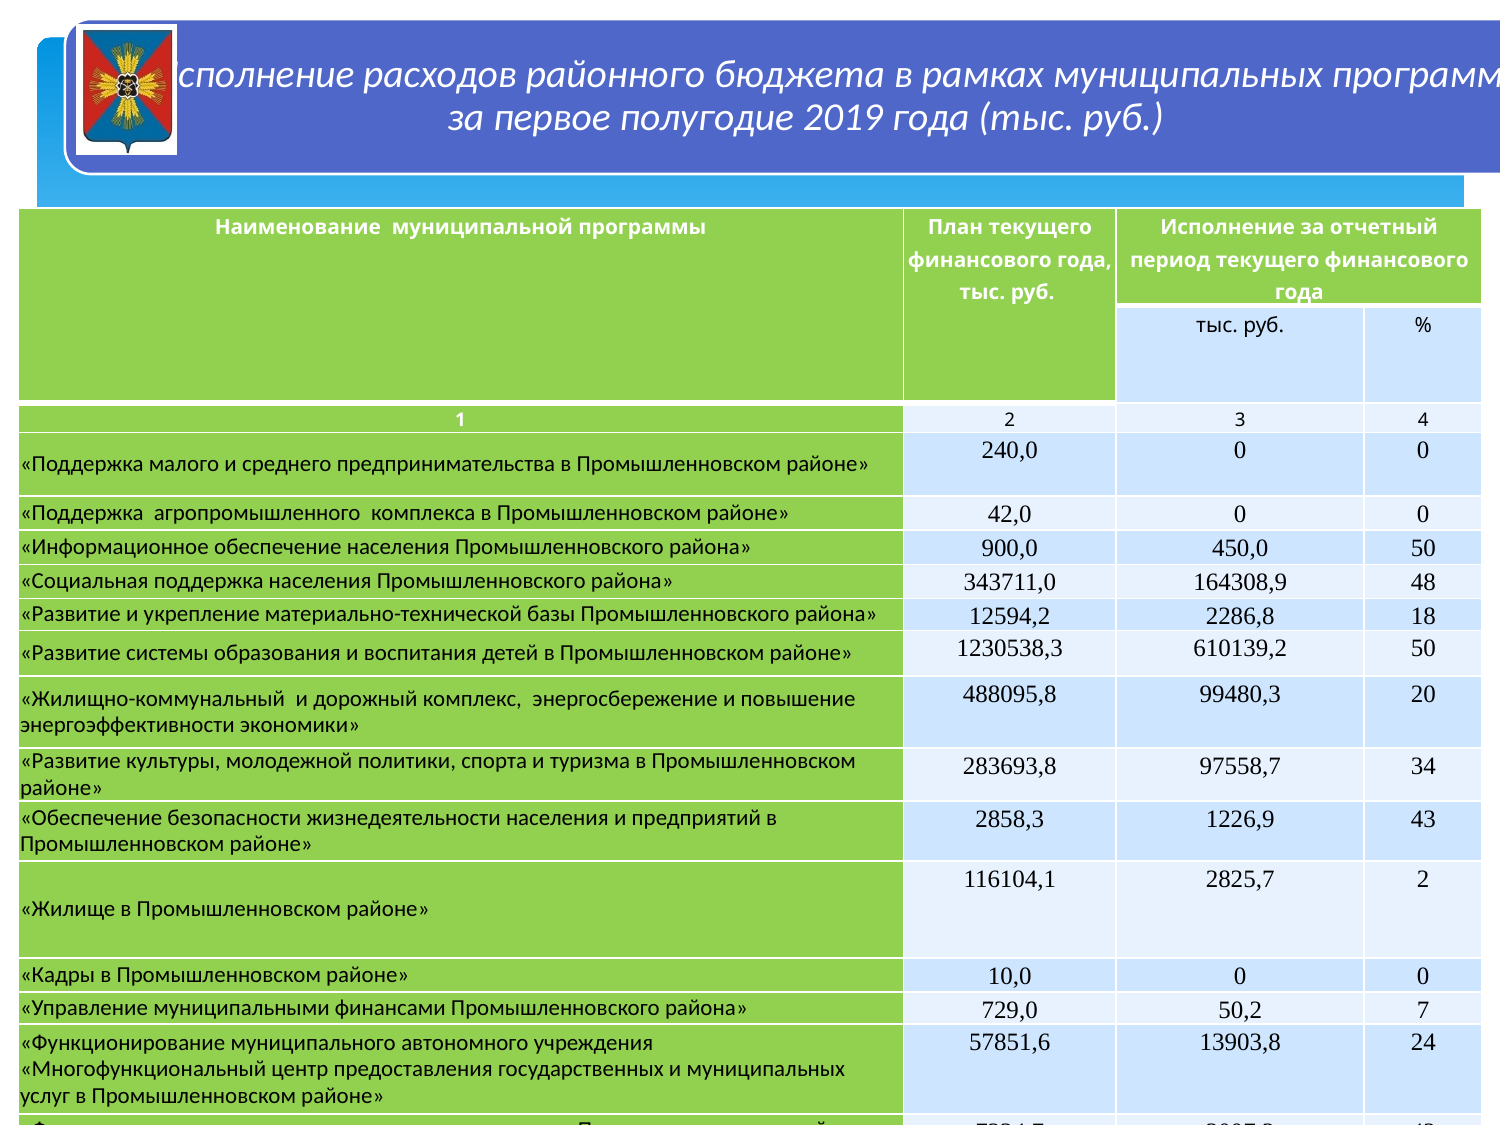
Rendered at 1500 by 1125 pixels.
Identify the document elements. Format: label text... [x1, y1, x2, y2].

table_cell «Социальная поддержка населения Промышленновского района» [19, 565, 903, 598]
table_cell 488095,8 [904, 677, 1115, 747]
table_cell 4 [1365, 404, 1481, 432]
table_cell 450,0 [1117, 531, 1363, 564]
table_cell 1 [19, 406, 903, 432]
table_cell «Функционирование органов местного самоуправления Промышленновского района» [19, 1115, 903, 1125]
table_cell «Поддержка малого и среднего предпринимательства в Промышленновском районе» [19, 433, 903, 495]
table_cell 2286,8 [1117, 599, 1363, 630]
table_cell 57851,6 [904, 1025, 1115, 1113]
table_cell 164308,9 [1117, 565, 1363, 598]
table_cell 50 [1365, 631, 1481, 675]
table_cell 240,0 [904, 433, 1115, 495]
table_cell 34 [1365, 749, 1481, 800]
table_cell 3 [1117, 404, 1363, 432]
table_cell «Развитие системы образования и воспитания детей в Промышленновском районе» [19, 631, 903, 675]
table_cell 0 [1117, 959, 1363, 991]
table_cell «Обеспечение безопасности жизнедеятельности населения и предприятий в Промышленновском районе» [19, 802, 903, 860]
table_cell 729,0 [904, 993, 1115, 1023]
table_cell 50,2 [1117, 993, 1363, 1023]
table_cell 12594,2 [904, 599, 1115, 630]
table_cell 3007,3 [1117, 1115, 1363, 1125]
table_cell 7 [1365, 993, 1481, 1023]
table_cell «Жилищно-коммунальный и дорожный комплекс, энергосбережение и повышение энергоэффективности экономики» [19, 677, 903, 747]
table_cell 10,0 [904, 959, 1115, 991]
table_cell «Функционирование муниципального автономного учреждения «Многофункциональный центр предоставления государственных и муниципальных услуг в Промышленновском районе» [19, 1025, 903, 1113]
table_cell 50 [1365, 531, 1481, 564]
table_header План текущего финансового года, тыс. руб. [904, 209, 1115, 400]
table_cell 42 [1365, 1115, 1481, 1125]
table_cell 0 [1117, 497, 1363, 529]
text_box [64, 18, 1479, 162]
table_header Наименование муниципальной программы [19, 209, 903, 400]
table_cell 48 [1365, 565, 1481, 598]
table_cell 0 [1365, 497, 1481, 529]
table_cell «Жилище в Промышленновском районе» [19, 862, 903, 957]
table_cell 1226,9 [1117, 802, 1363, 860]
table_cell 0 [1365, 433, 1481, 495]
table_cell 7234,7 [904, 1115, 1115, 1125]
table_cell «Развитие культуры, молодежной политики, спорта и туризма в Промышленновском районе» [19, 749, 903, 800]
table_cell 2 [1365, 862, 1481, 957]
table_cell 97558,7 [1117, 749, 1363, 800]
table_cell 900,0 [904, 531, 1115, 564]
table_cell 42,0 [904, 497, 1115, 529]
table_cell 24 [1365, 1025, 1481, 1113]
table_cell «Информационное обеспечение населения Промышленновского района» [19, 531, 903, 564]
table_cell 13903,8 [1117, 1025, 1363, 1113]
table_cell 43 [1365, 802, 1481, 860]
table_cell тыс. руб. [1117, 308, 1363, 402]
table_cell «Поддержка агропромышленного комплекса в Промышленновском районе» [19, 497, 903, 529]
table_cell 1230538,3 [904, 631, 1115, 675]
table_cell «Кадры в Промышленновском районе» [19, 959, 903, 991]
table_cell 2858,3 [904, 802, 1115, 860]
table_cell 610139,2 [1117, 631, 1363, 675]
table_cell «Управление муниципальными финансами Промышленновского района» [19, 993, 903, 1023]
table_cell 18 [1365, 599, 1481, 630]
table_cell 20 [1365, 677, 1481, 747]
table_cell 283693,8 [904, 749, 1115, 800]
table_cell 2 [904, 406, 1115, 432]
table_cell 0 [1365, 959, 1481, 991]
table_cell «Развитие и укрепление материально-технической базы Промышленновского района» [19, 599, 903, 630]
table_cell % [1365, 308, 1481, 402]
table_cell 343711,0 [904, 565, 1115, 598]
table_cell 2825,7 [1117, 862, 1363, 957]
table_header Исполнение за отчетный период текущего финансового года [1117, 209, 1481, 303]
table_cell 116104,1 [904, 862, 1115, 957]
table_cell 99480,3 [1117, 677, 1363, 747]
table_cell 0 [1117, 433, 1363, 495]
